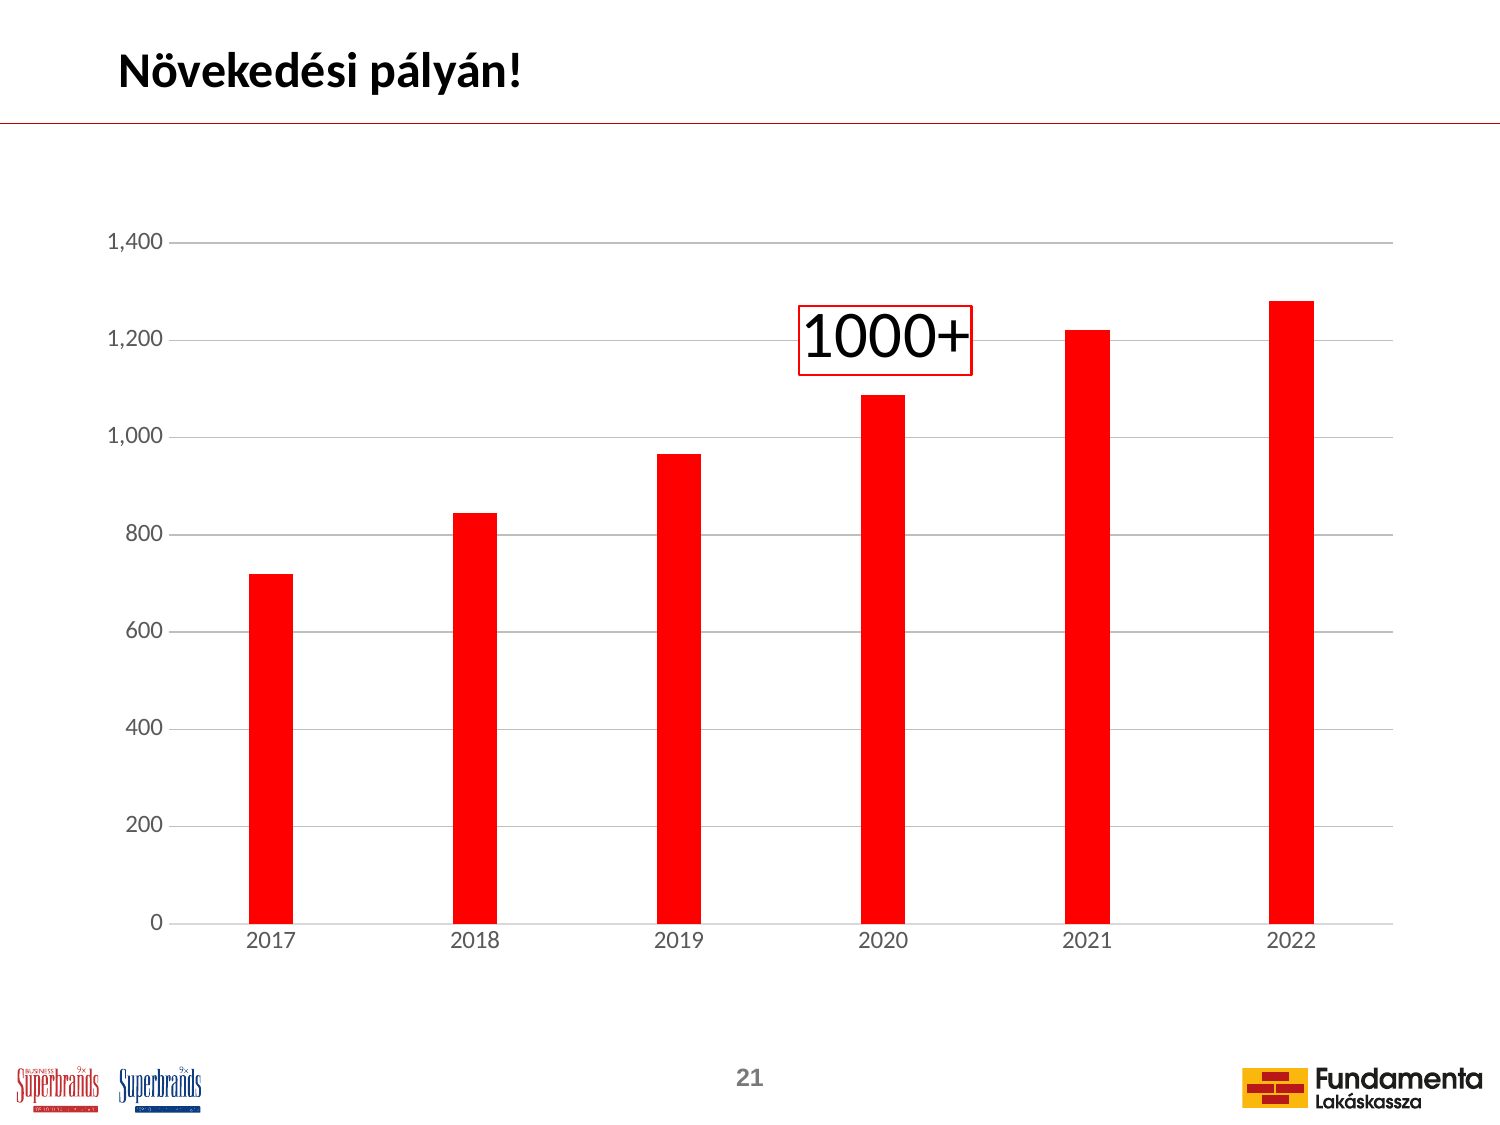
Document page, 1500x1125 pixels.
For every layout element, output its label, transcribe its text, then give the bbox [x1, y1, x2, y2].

slide_number 21 [581, 1046, 919, 1107]
title Növekedési pályán! [103, 18, 1441, 124]
chart [79, 215, 1421, 970]
